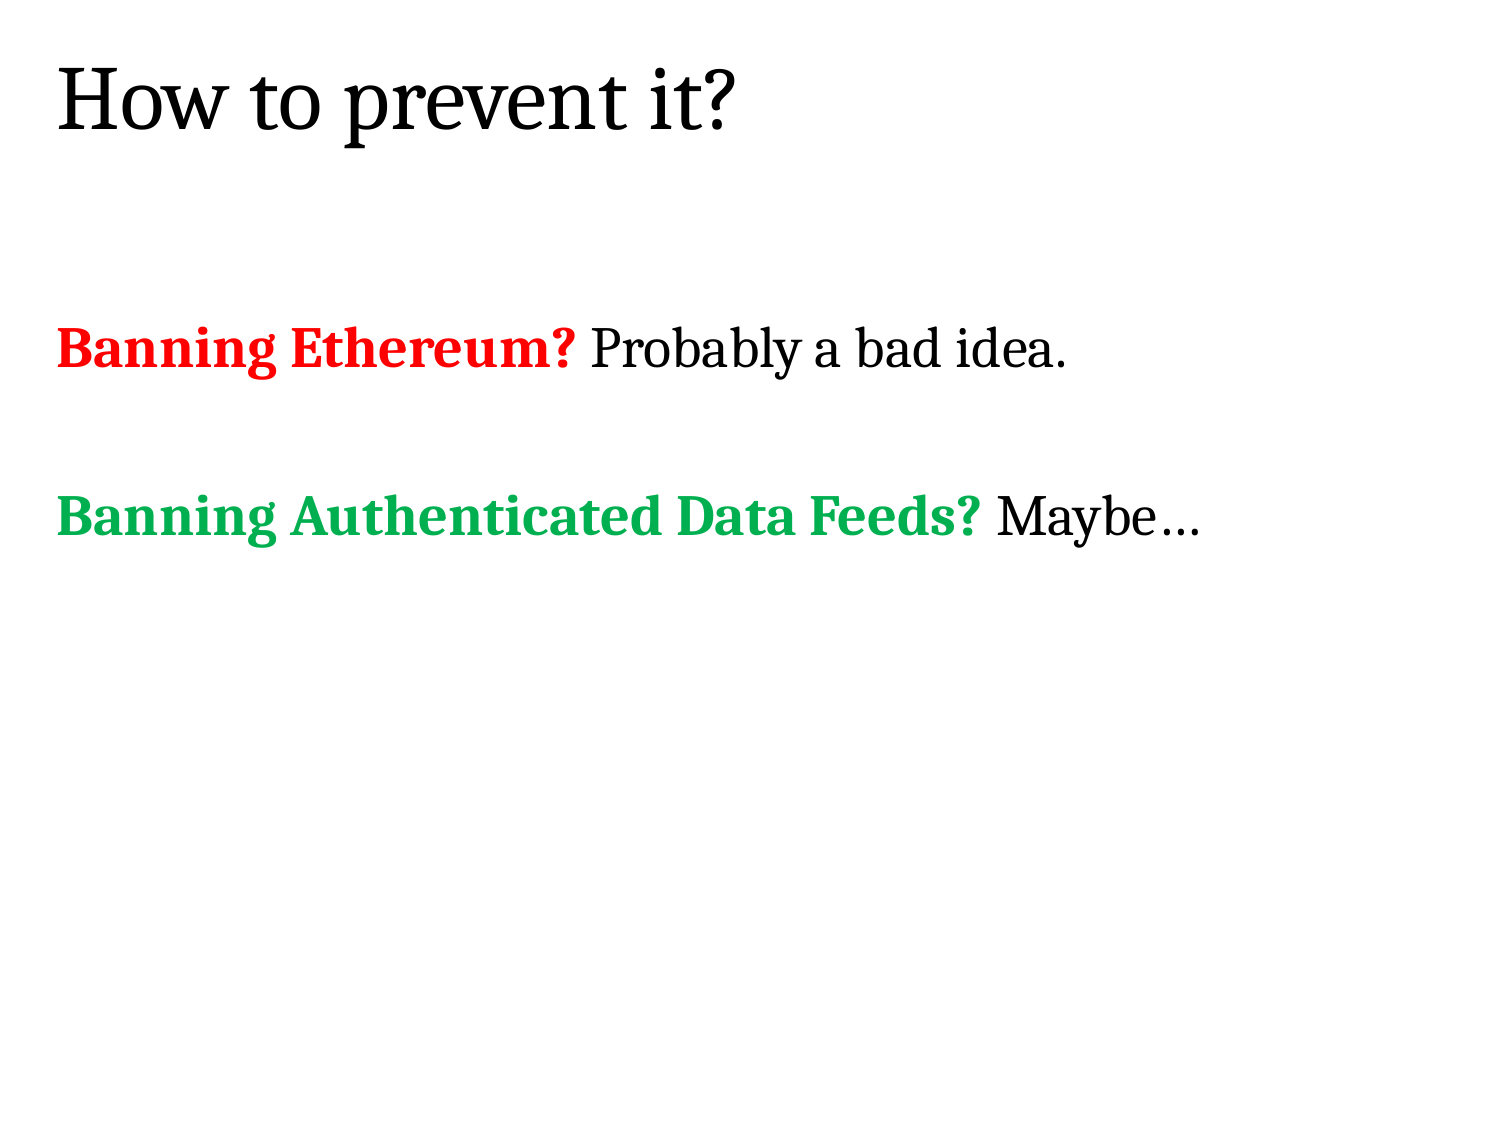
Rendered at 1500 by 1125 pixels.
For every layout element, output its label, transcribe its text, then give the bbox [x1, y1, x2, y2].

list Banning Ethereum? Probably a bad idea. Banning Authenticated Data Feeds? Maybe… [41, 219, 1471, 1081]
title How to prevent it? [41, 42, 1471, 172]
